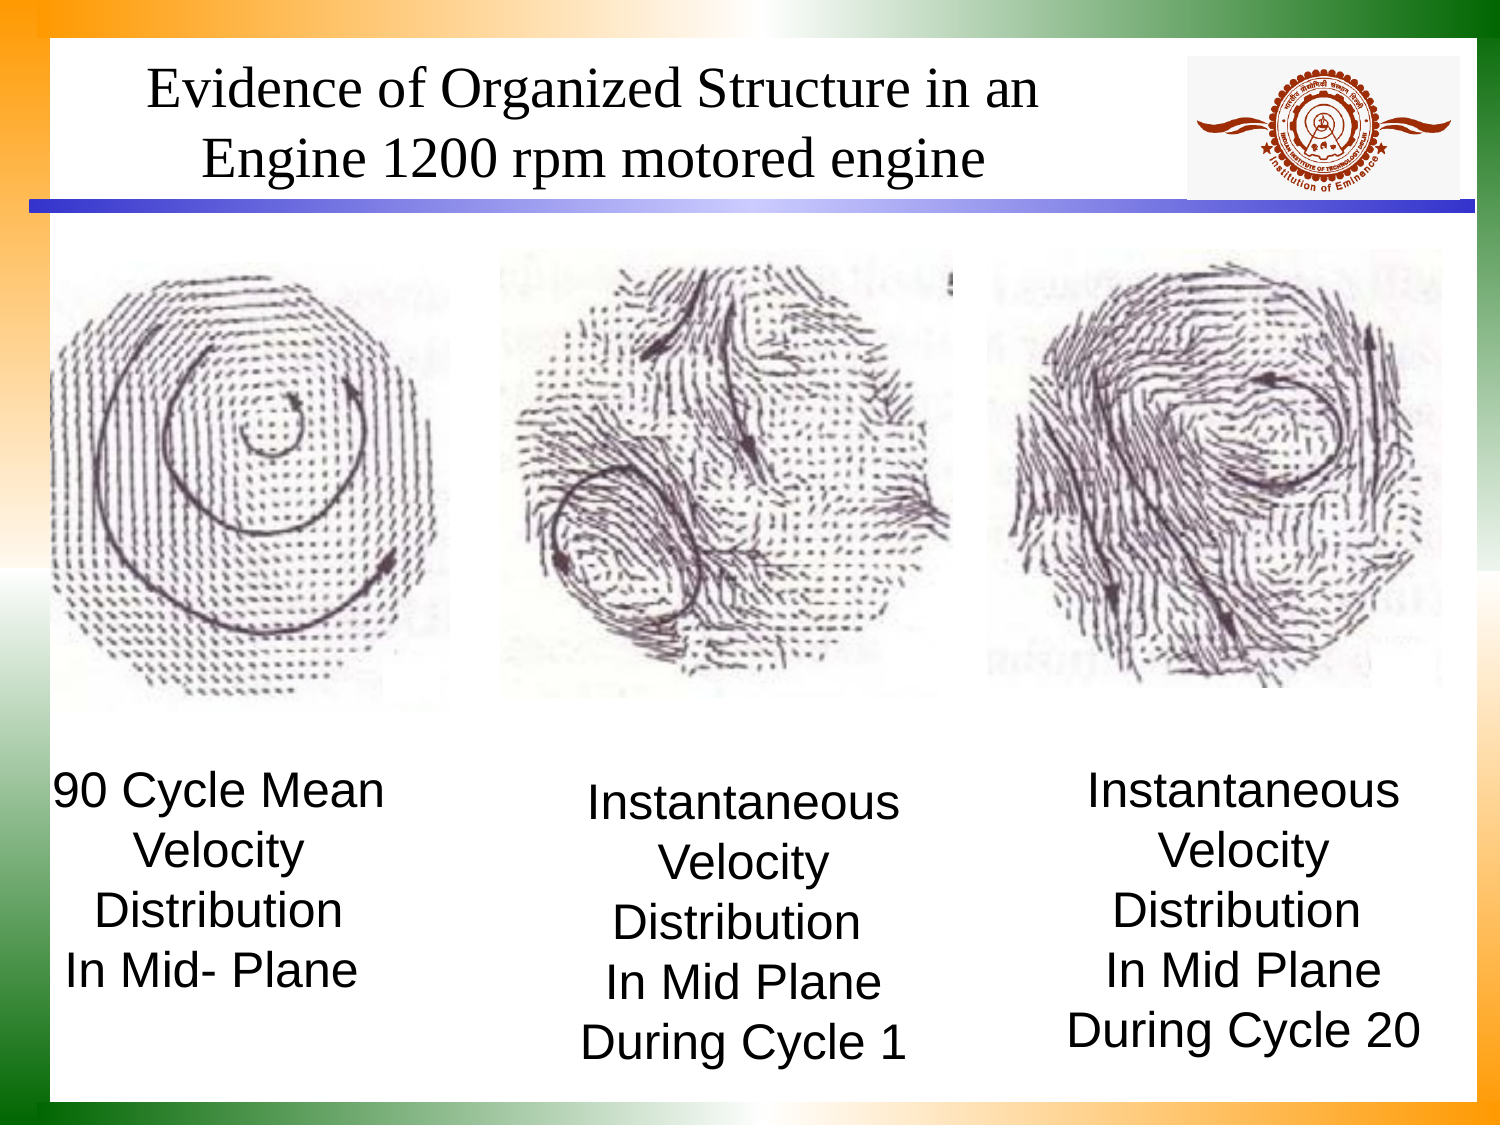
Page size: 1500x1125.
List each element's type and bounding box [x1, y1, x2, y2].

text_box [0, 0, 1500, 1125]
